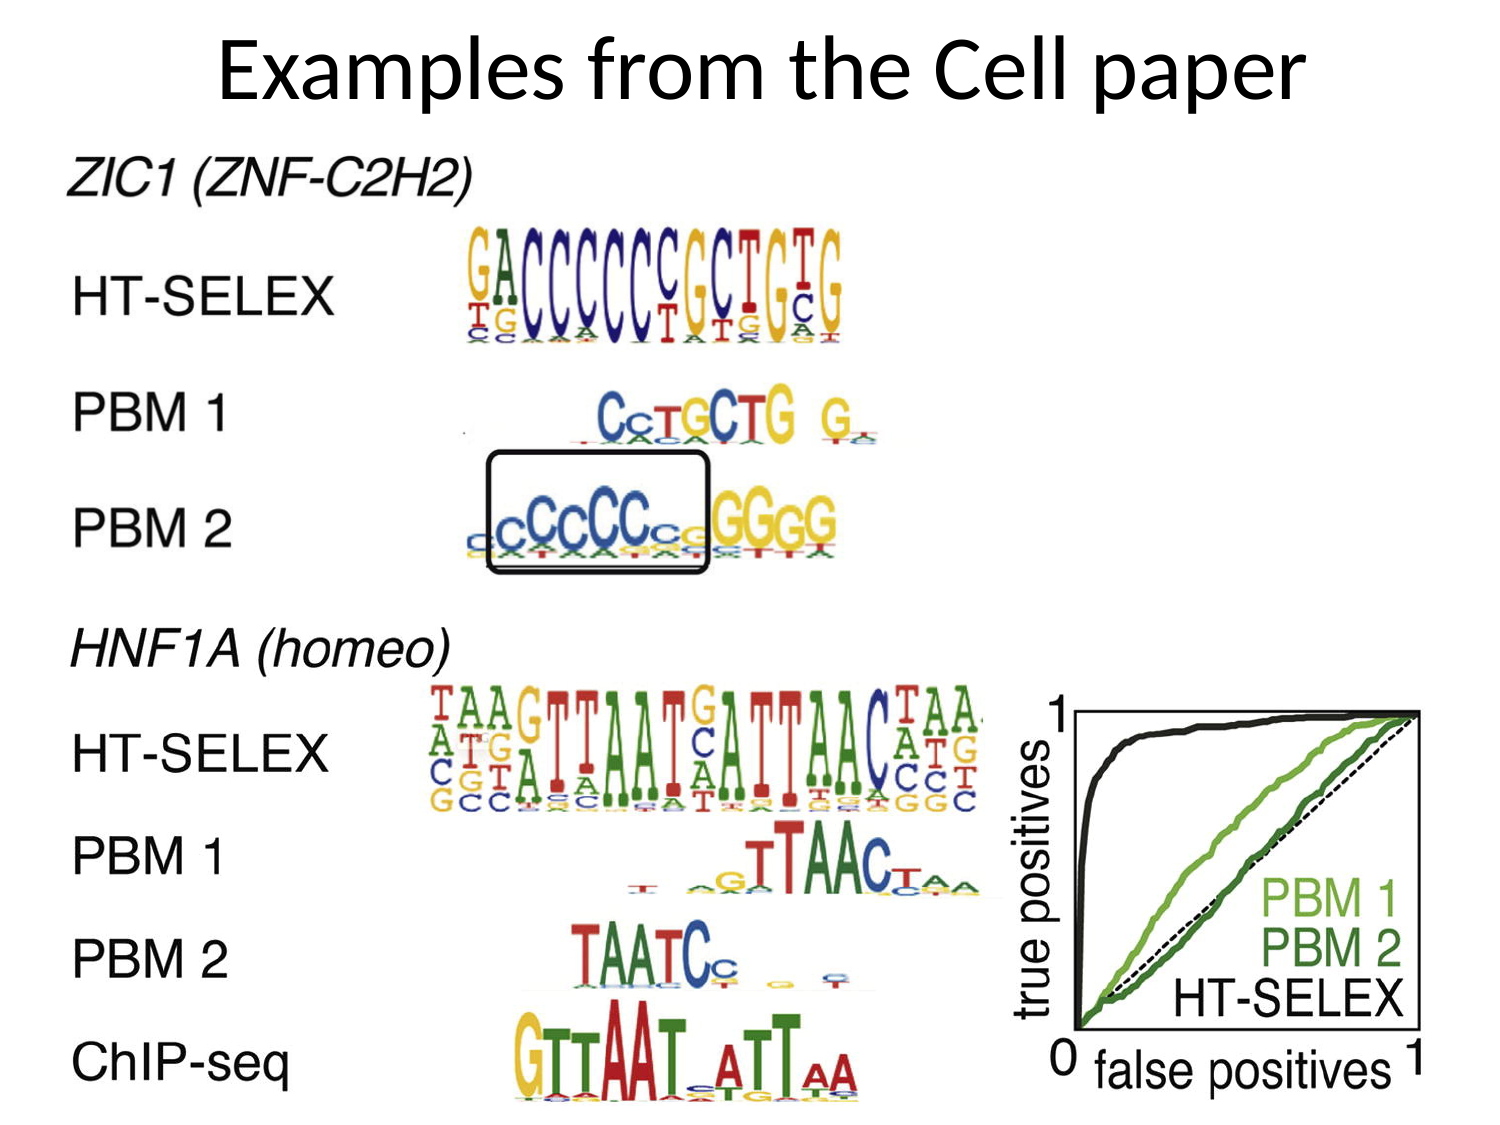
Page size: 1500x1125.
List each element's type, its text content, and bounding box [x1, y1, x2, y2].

picture [52, 152, 1459, 609]
text_box Examples from the Cell paper [88, 0, 1439, 126]
picture [52, 613, 1434, 1107]
